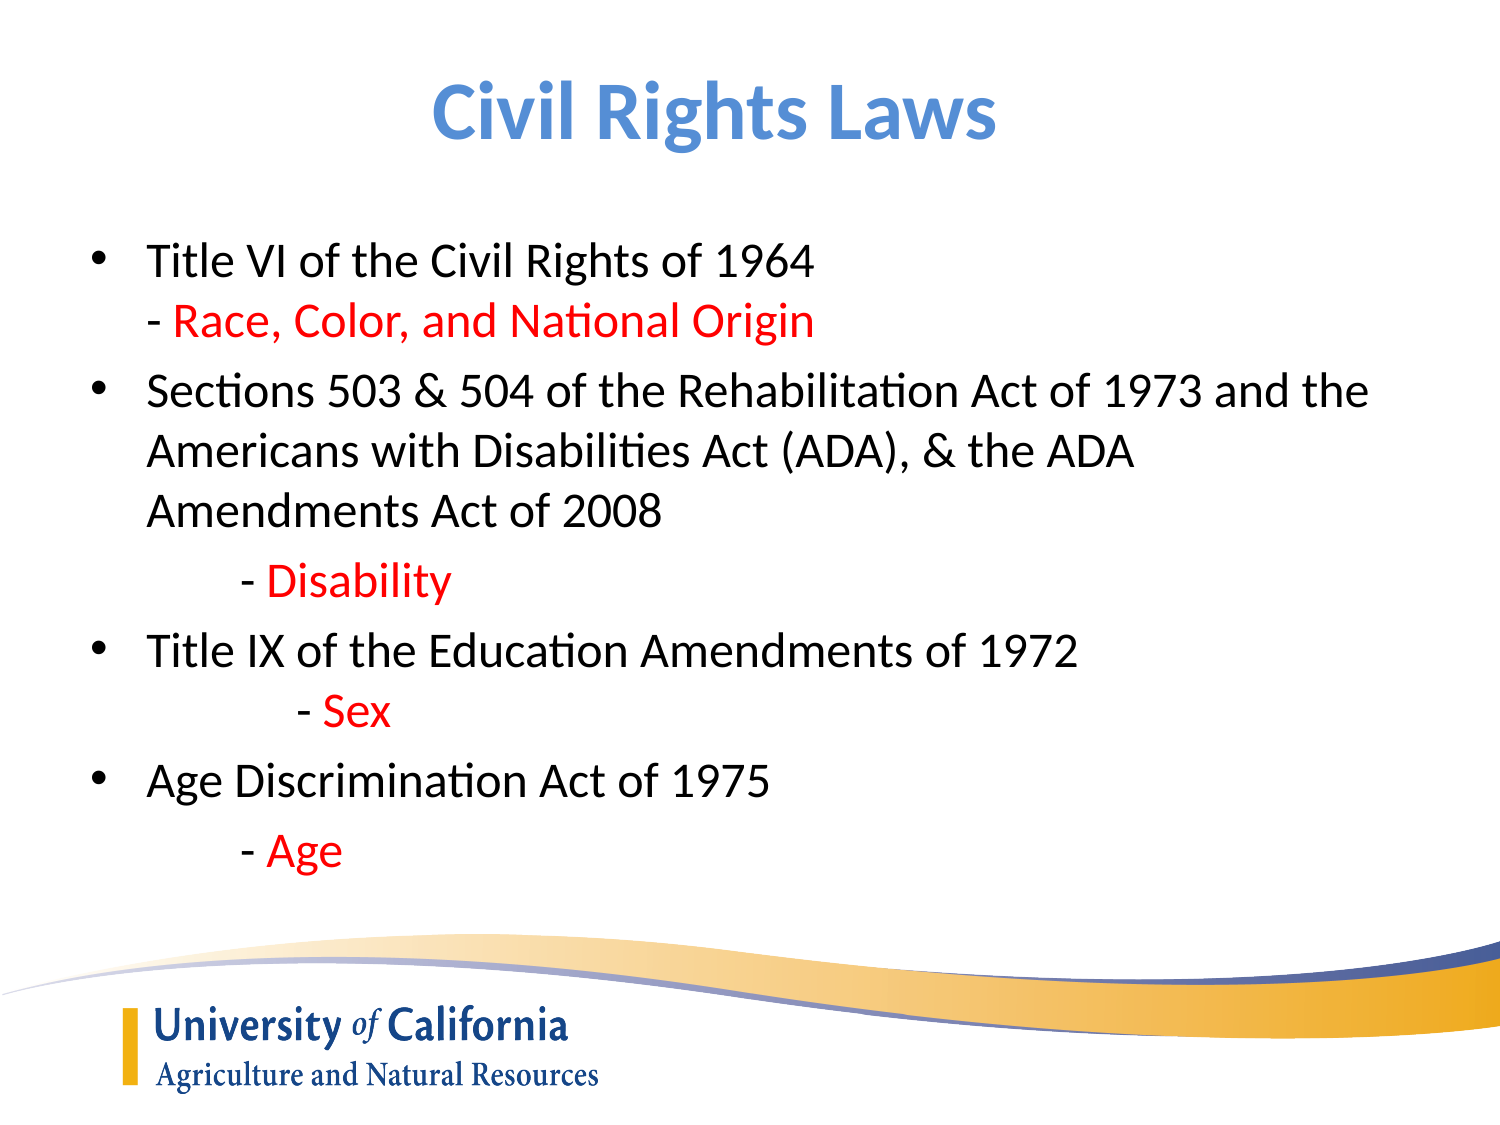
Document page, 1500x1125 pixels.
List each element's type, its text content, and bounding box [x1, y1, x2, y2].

title Civil Rights Laws [75, 44, 1356, 164]
list Title VI of the Civil Rights of 1964 - Race, Color, and National Origin Sections 503 & 504 of the Rehabilitation Act of 1973 and the Americans with Disabilities Act (ADA), & the ADA Amendments Act of 2008 - Disability Title IX of the Education Amendments of 1972 - Sex Age Discrimination Act of 1975 - Age [75, 219, 1410, 1005]
picture [2, 934, 1500, 1094]
